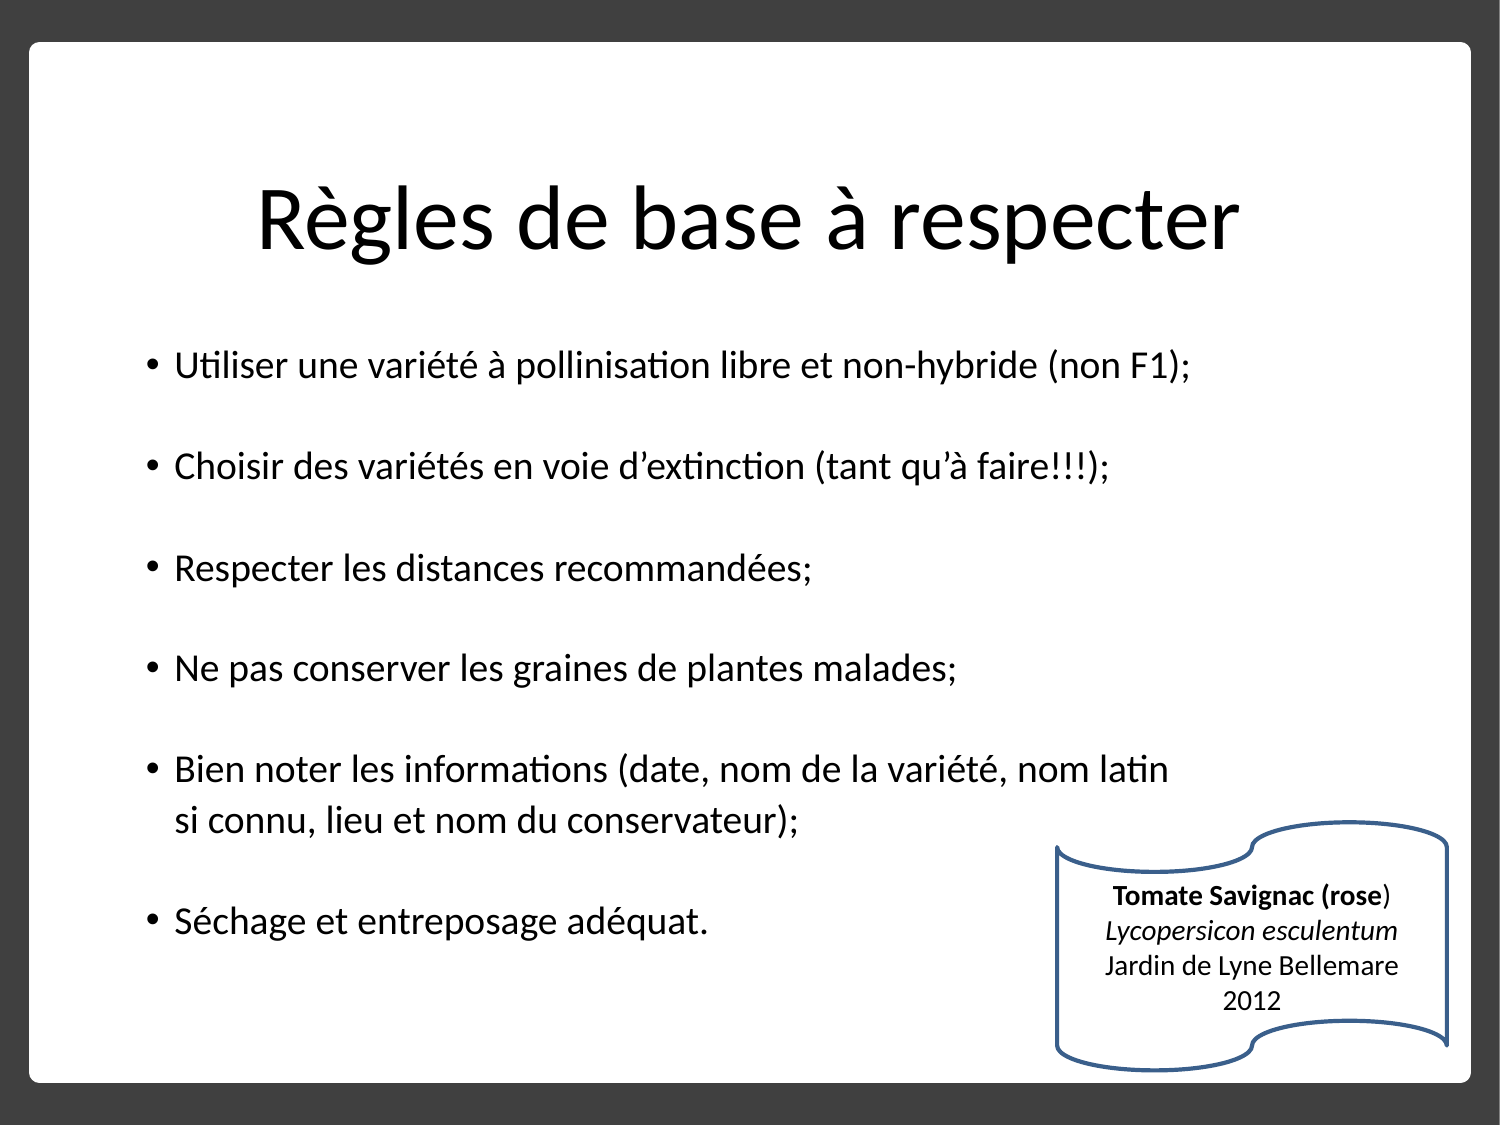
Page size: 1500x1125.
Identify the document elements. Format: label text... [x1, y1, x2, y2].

title Règles de base à respecter [103, 103, 1397, 322]
list Utiliser une variété à pollinisation libre et non-hybride (non F1); Choisir des variétés en voie d’extinction (tant qu’à faire!!!); Respecter les distances recommandées; Ne pas conserver les graines de plantes malades; Bien noter les informations (date, nom de la variété, nom latin si connu, lieu et nom du conservateur); Séchage et entreposage adéquat. [103, 337, 1397, 973]
text_box [37, 50, 1462, 1074]
text_box Tomate Savignac (rose) Lycopersicon esculentum Jardin de Lyne Bellemare 2012 [1055, 820, 1449, 1073]
text_box [0, 0, 1500, 1125]
